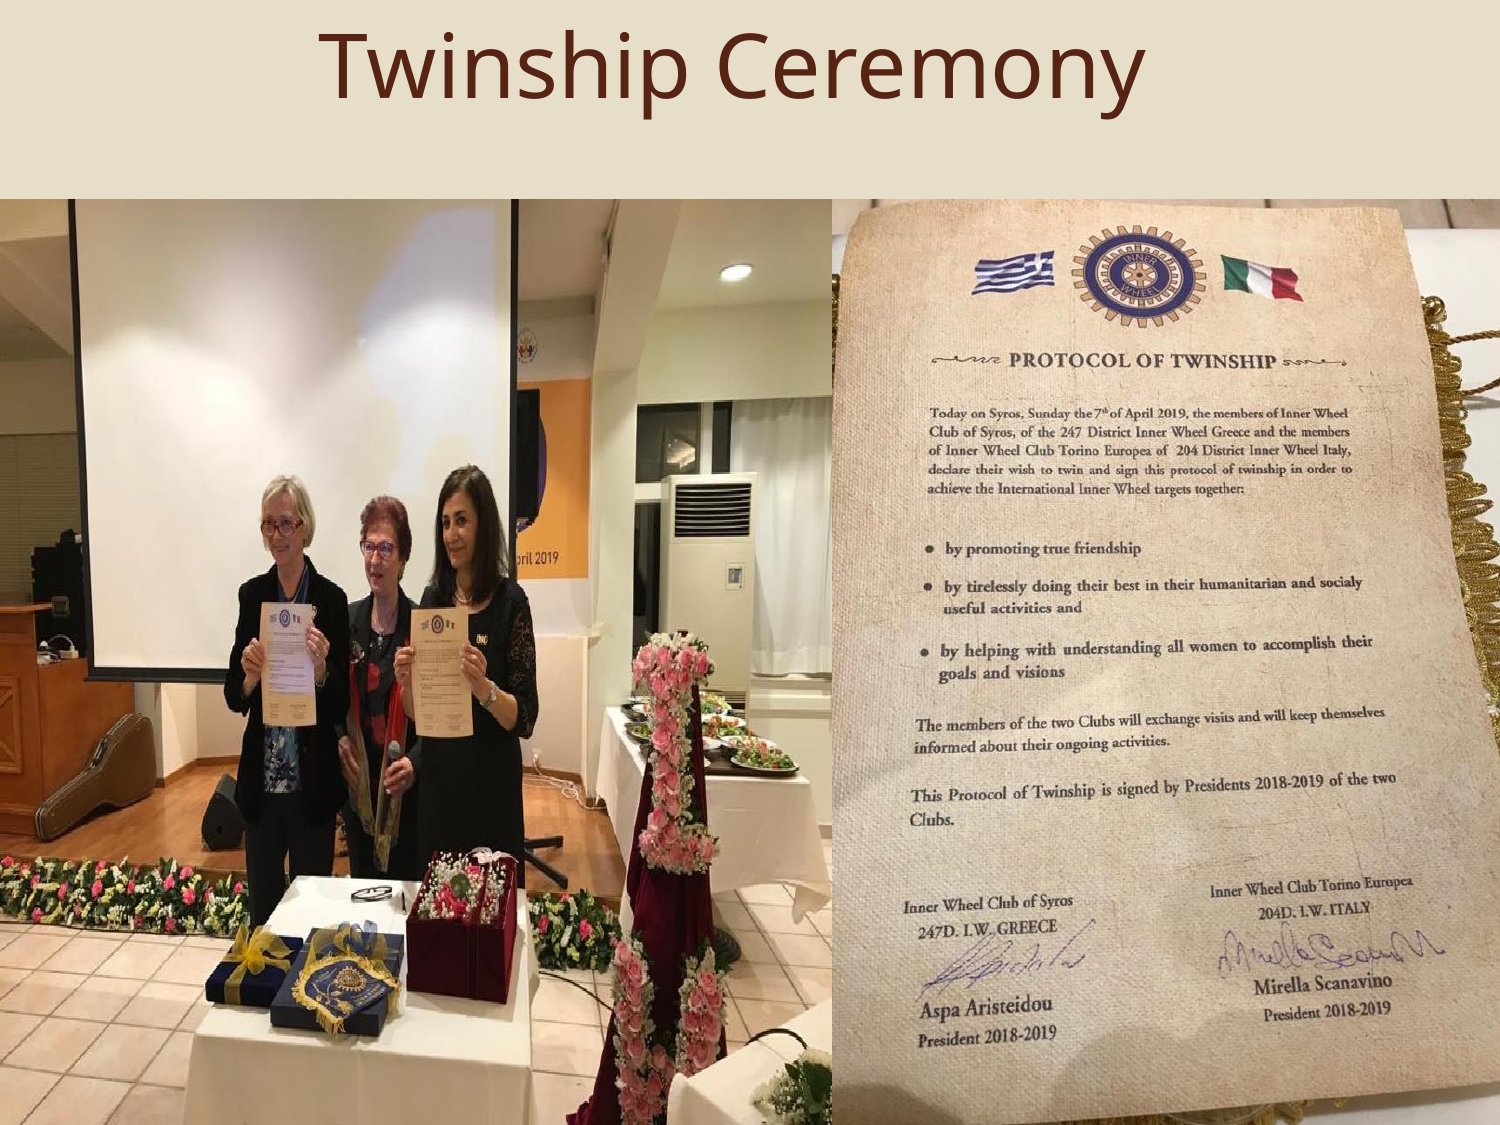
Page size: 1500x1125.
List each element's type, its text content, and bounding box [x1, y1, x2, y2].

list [831, 198, 1500, 1125]
title Twinship Ceremony [0, 0, 1466, 196]
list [0, 198, 829, 1125]
